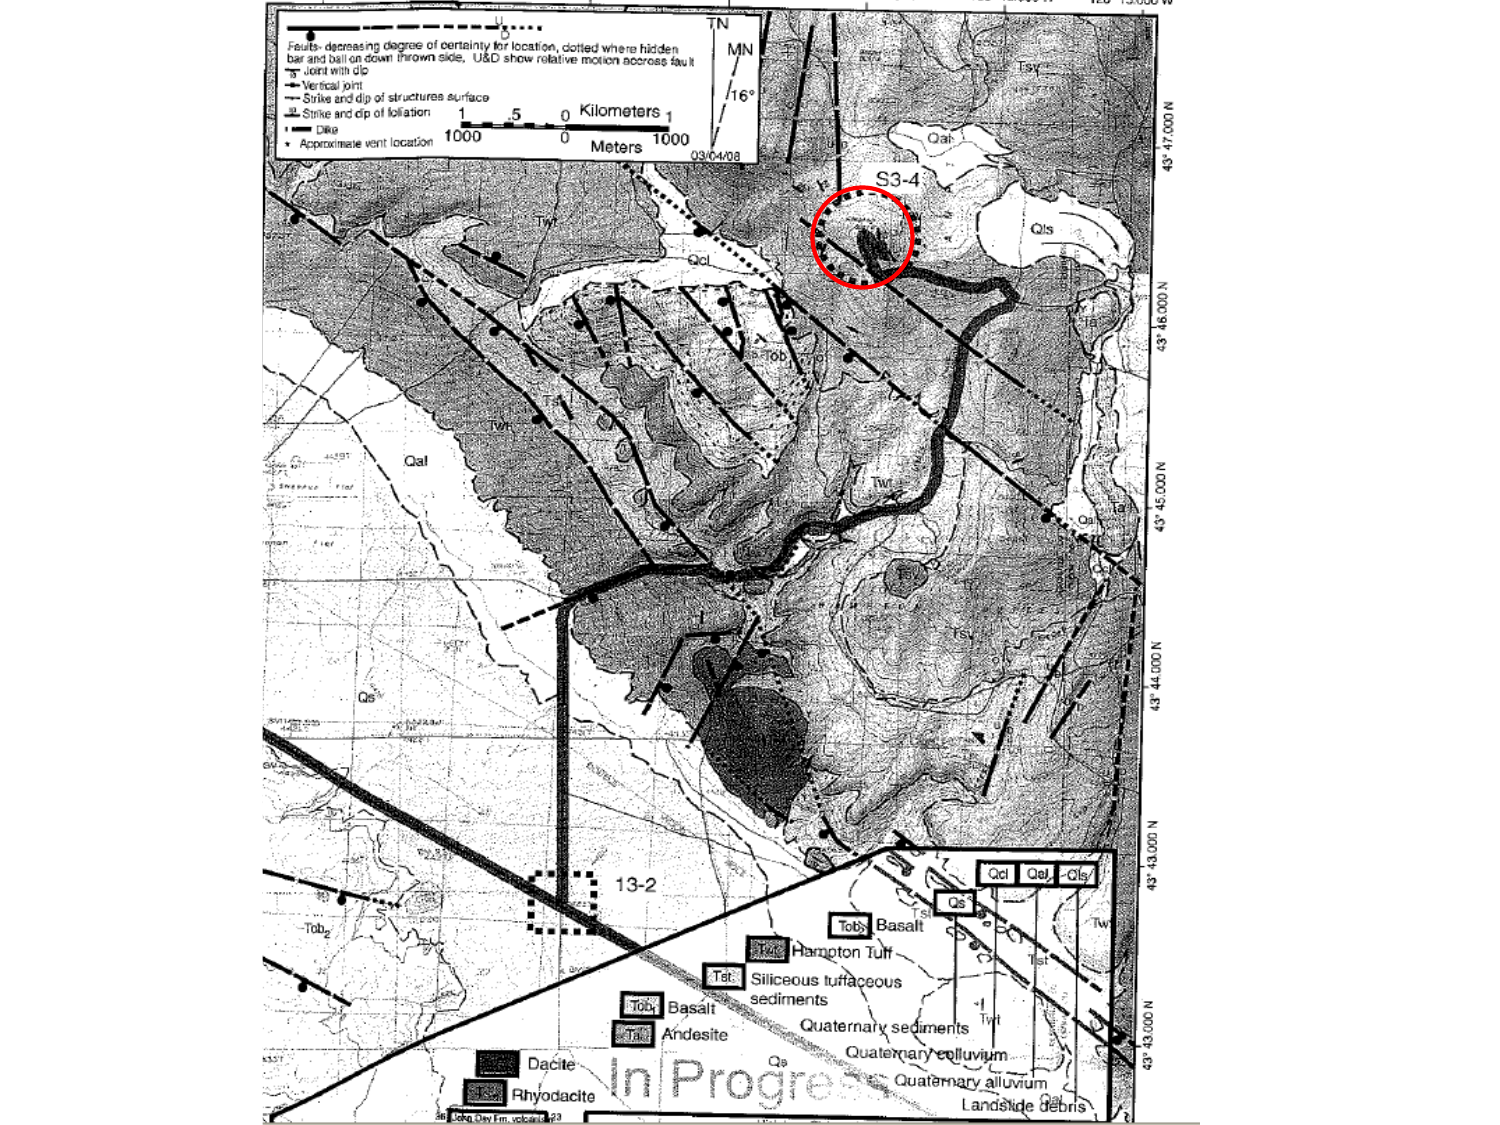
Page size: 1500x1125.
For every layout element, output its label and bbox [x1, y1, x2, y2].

picture [262, 0, 1201, 1125]
